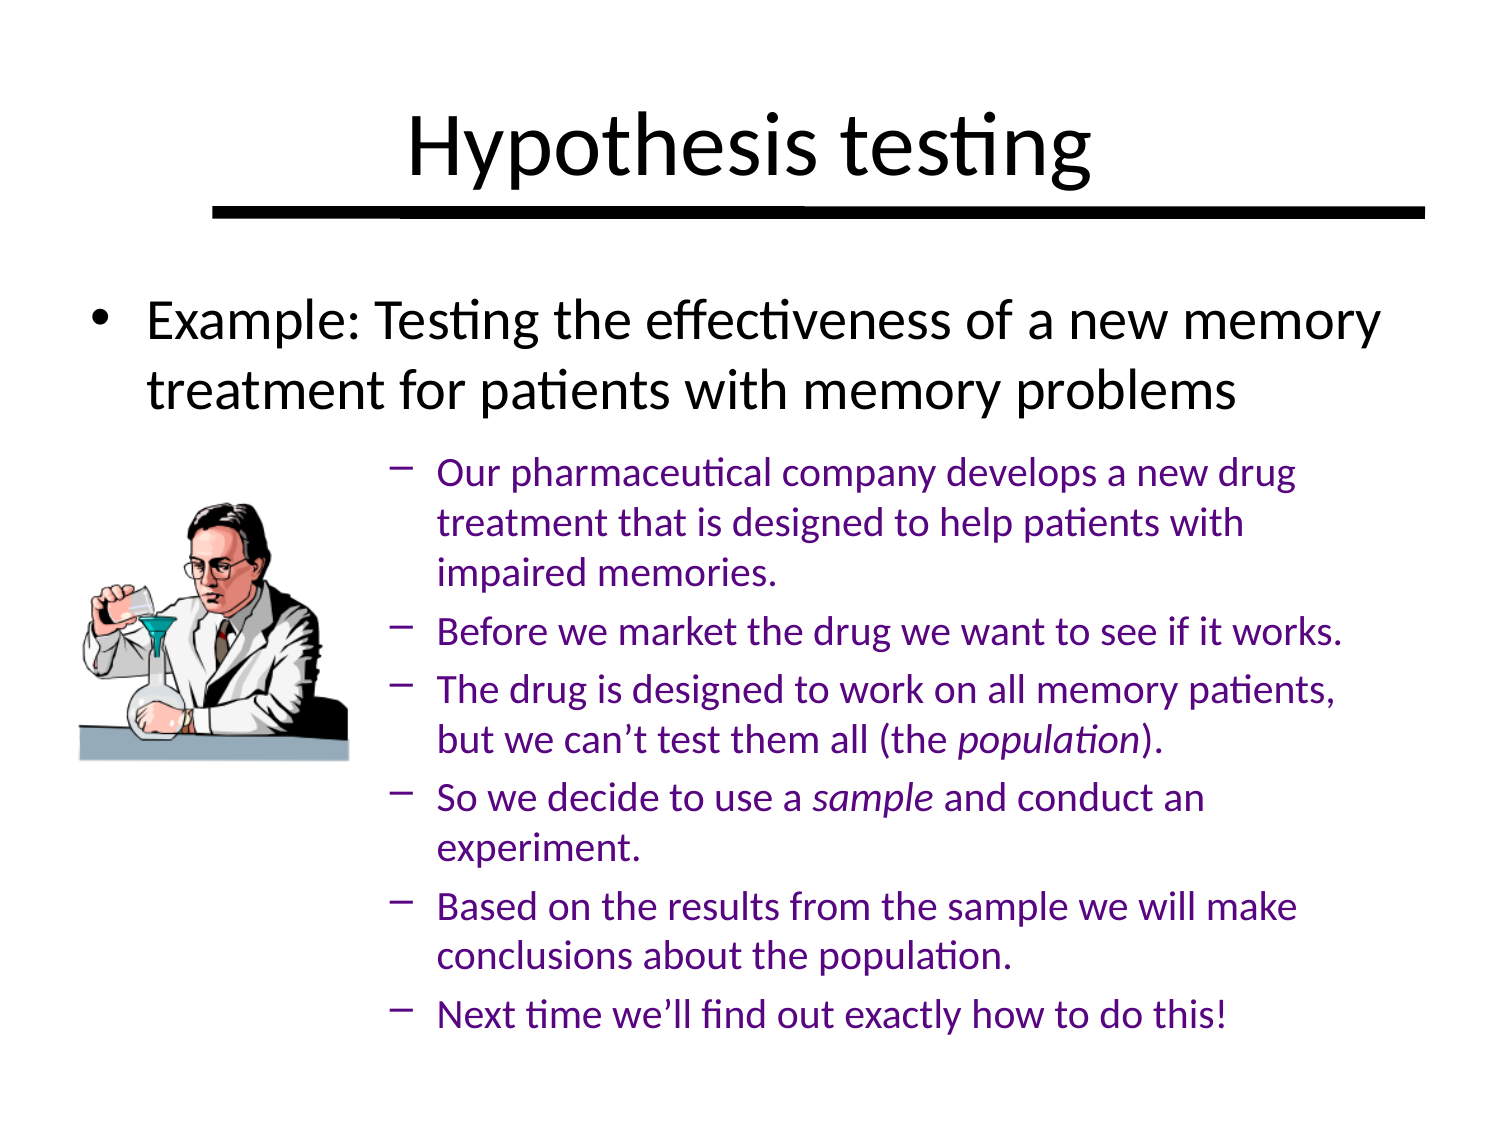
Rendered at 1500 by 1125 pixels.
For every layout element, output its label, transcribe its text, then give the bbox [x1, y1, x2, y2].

picture [74, 499, 351, 762]
text_box Our pharmaceutical company develops a new drug treatment that is designed to help patients with impaired memories. Before we market the drug we want to see if it works. The drug is designed to work on all memory patients, but we can’t test them all (the population). So we decide to use a sample and conduct an experiment. Based on the results from the sample we will make conclusions about the population. Next time we’ll find out exactly how to do this! [299, 437, 1413, 913]
title Hypothesis testing [75, 45, 1425, 233]
list Example: Testing the effectiveness of a new memory treatment for patients with memory problems [75, 273, 1425, 463]
